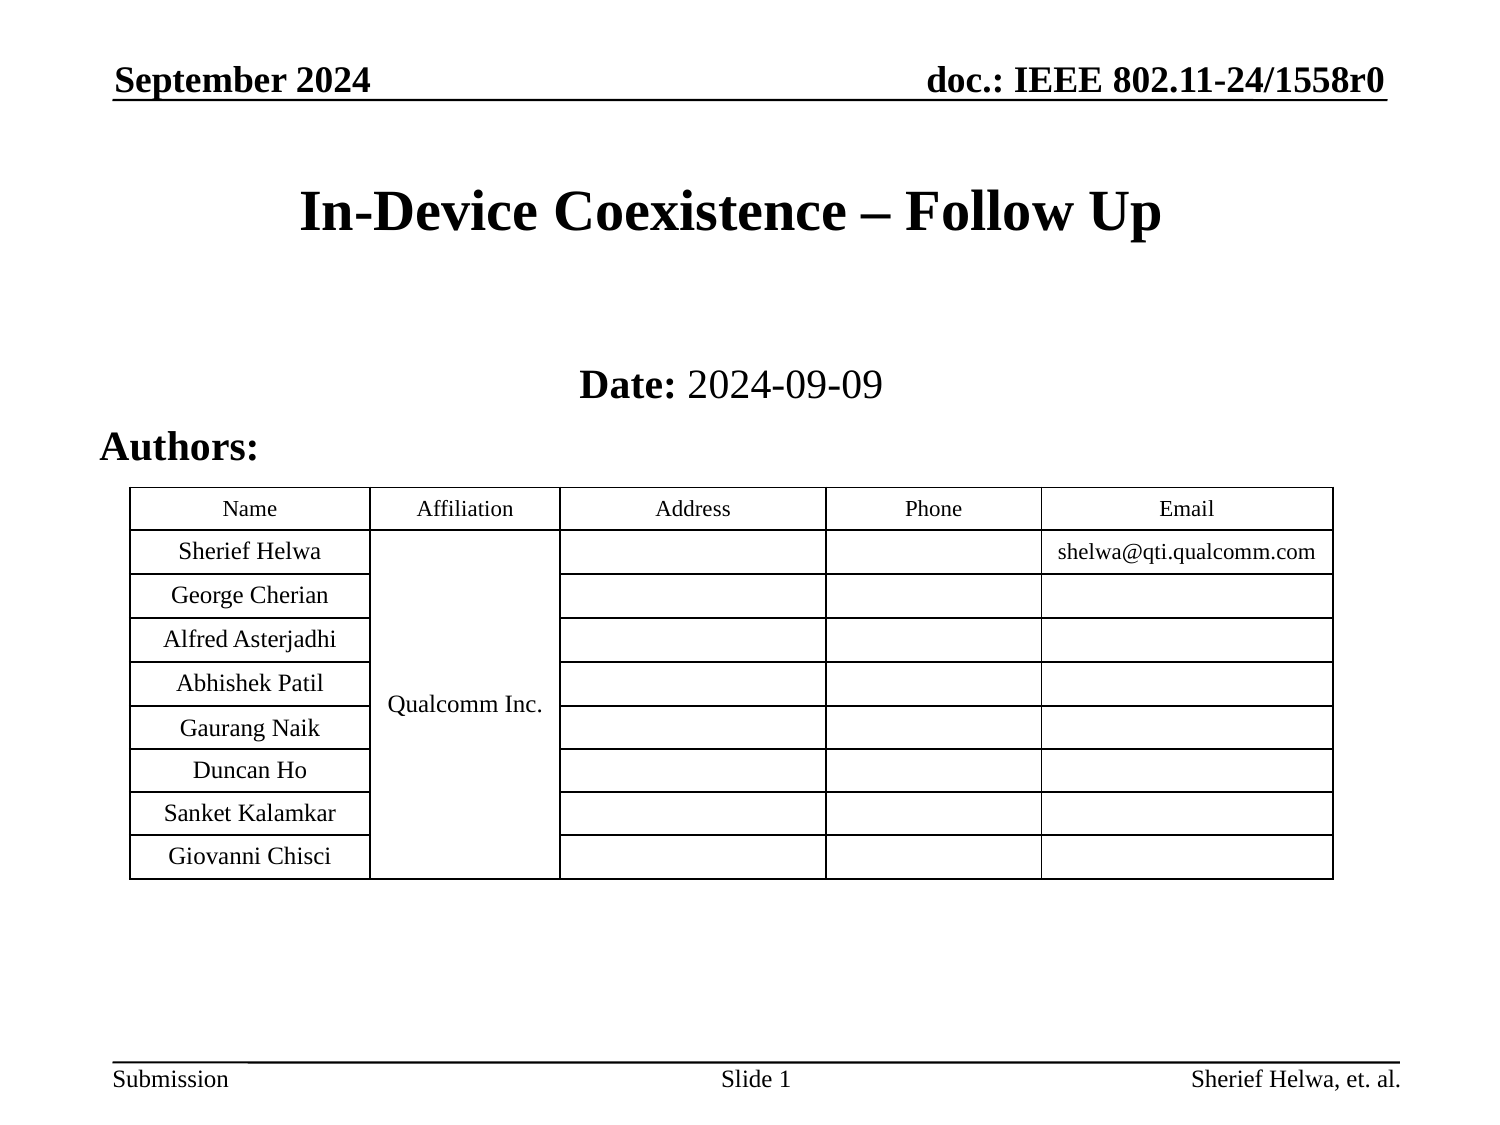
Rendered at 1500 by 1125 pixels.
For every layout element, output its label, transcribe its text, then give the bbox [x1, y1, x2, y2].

text_box Date: 2024-09-09 [94, 348, 1370, 412]
text_box Authors: [84, 411, 322, 474]
table_cell [827, 836, 1041, 878]
table_cell [1042, 836, 1332, 878]
table_cell Gaurang Naik [131, 707, 369, 748]
table_header Name [131, 488, 369, 529]
table_cell [561, 531, 825, 573]
table_cell [1042, 619, 1332, 661]
table_cell [561, 793, 825, 834]
table_cell [1042, 707, 1332, 748]
table_cell [827, 619, 1041, 661]
table_header Email [1042, 488, 1332, 529]
table_cell [827, 793, 1041, 834]
footer Sherief Helwa, et. al. [1187, 1061, 1402, 1093]
table_cell [561, 836, 825, 878]
table_cell [827, 531, 1041, 573]
table_cell [827, 707, 1041, 748]
slide_number Slide 1 [712, 1061, 800, 1093]
table_cell Qualcomm Inc. [371, 531, 559, 878]
table_cell [1042, 750, 1332, 791]
table_cell Sanket Kalamkar [131, 793, 369, 834]
table_cell shelwa@qti.qualcomm.com [1042, 531, 1332, 573]
table_cell George Cherian [131, 575, 369, 617]
table_cell [561, 575, 825, 617]
table_header Affiliation [371, 488, 559, 529]
table_cell [561, 707, 825, 748]
table_header Address [561, 488, 825, 529]
table_cell [827, 750, 1041, 791]
table_cell Duncan Ho [131, 750, 369, 791]
table_cell [561, 750, 825, 791]
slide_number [114, 54, 374, 101]
table_header Phone [827, 488, 1041, 529]
title In-Device Coexistence – Follow Up [93, 174, 1370, 240]
table_cell [827, 575, 1041, 617]
table_cell [1042, 663, 1332, 705]
table_cell Giovanni Chisci [131, 836, 369, 878]
table_cell Sherief Helwa [131, 531, 369, 573]
table_cell [827, 663, 1041, 705]
table_cell Alfred Asterjadhi [131, 619, 369, 661]
table_cell [1042, 575, 1332, 617]
table_cell [1042, 793, 1332, 834]
table_cell [561, 619, 825, 661]
table_cell Abhishek Patil [131, 663, 369, 705]
table_cell [561, 663, 825, 705]
